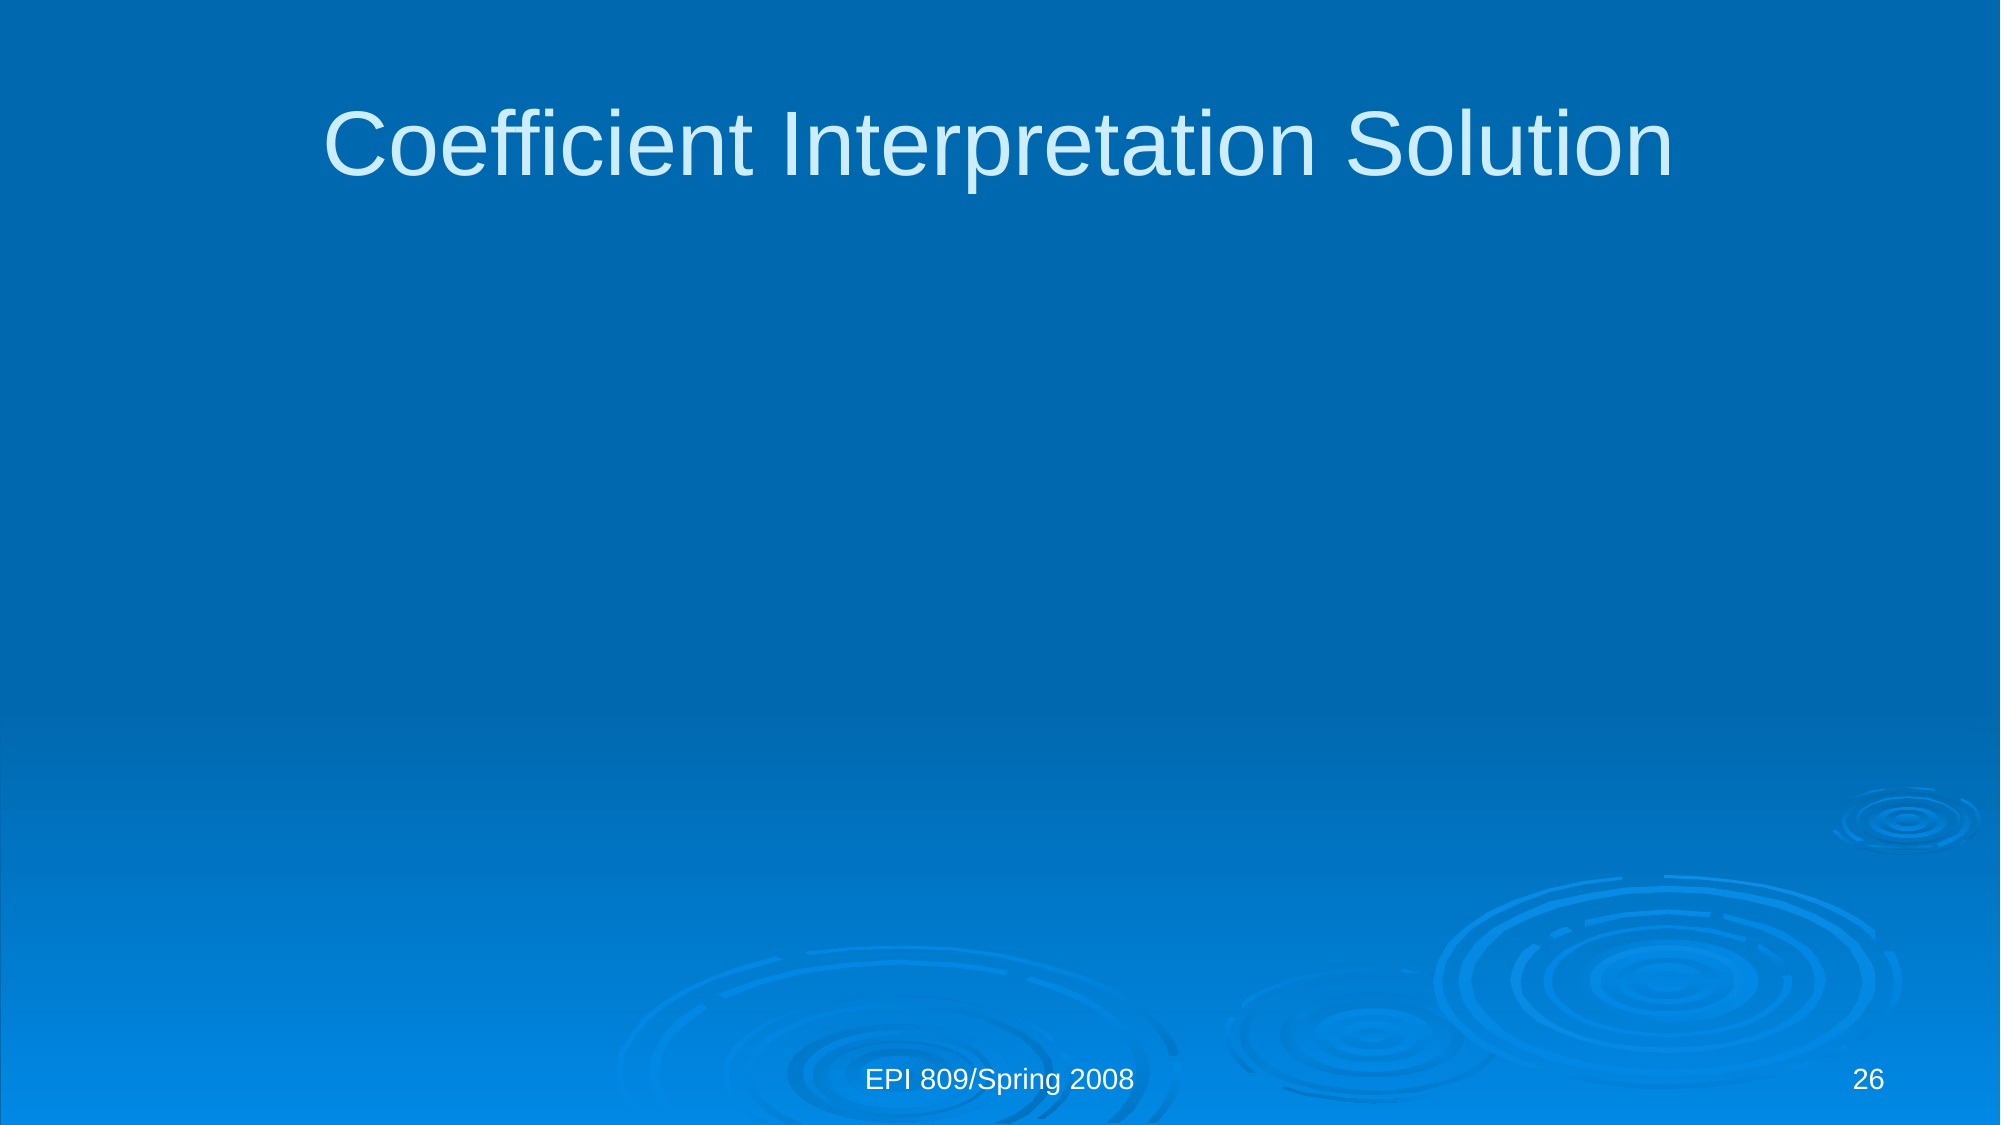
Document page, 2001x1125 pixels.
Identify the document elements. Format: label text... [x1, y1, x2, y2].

slide_number 26 [1433, 1024, 1900, 1103]
footer EPI 809/Spring 2008 [683, 1024, 1317, 1103]
title Coefficient Interpretation Solution [99, 45, 1900, 233]
